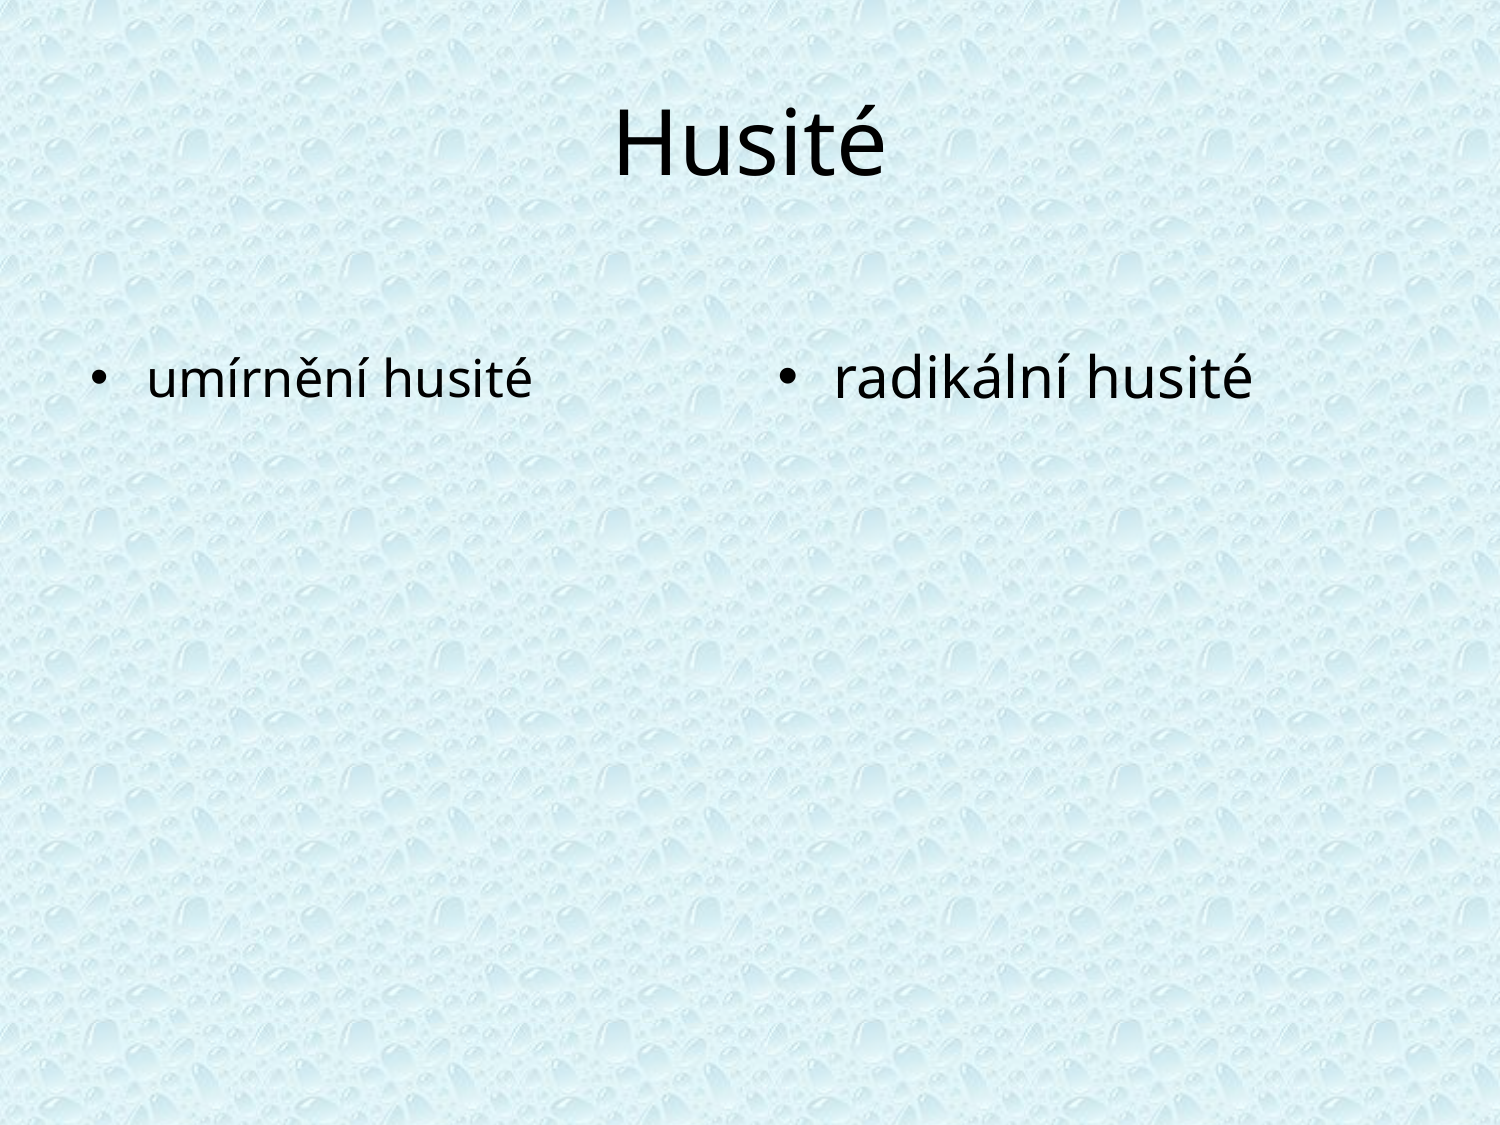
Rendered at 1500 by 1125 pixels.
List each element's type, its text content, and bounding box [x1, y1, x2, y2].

title Husité [75, 45, 1425, 233]
list umírnění husité [75, 262, 738, 1005]
list radikální husité [762, 262, 1425, 1005]
